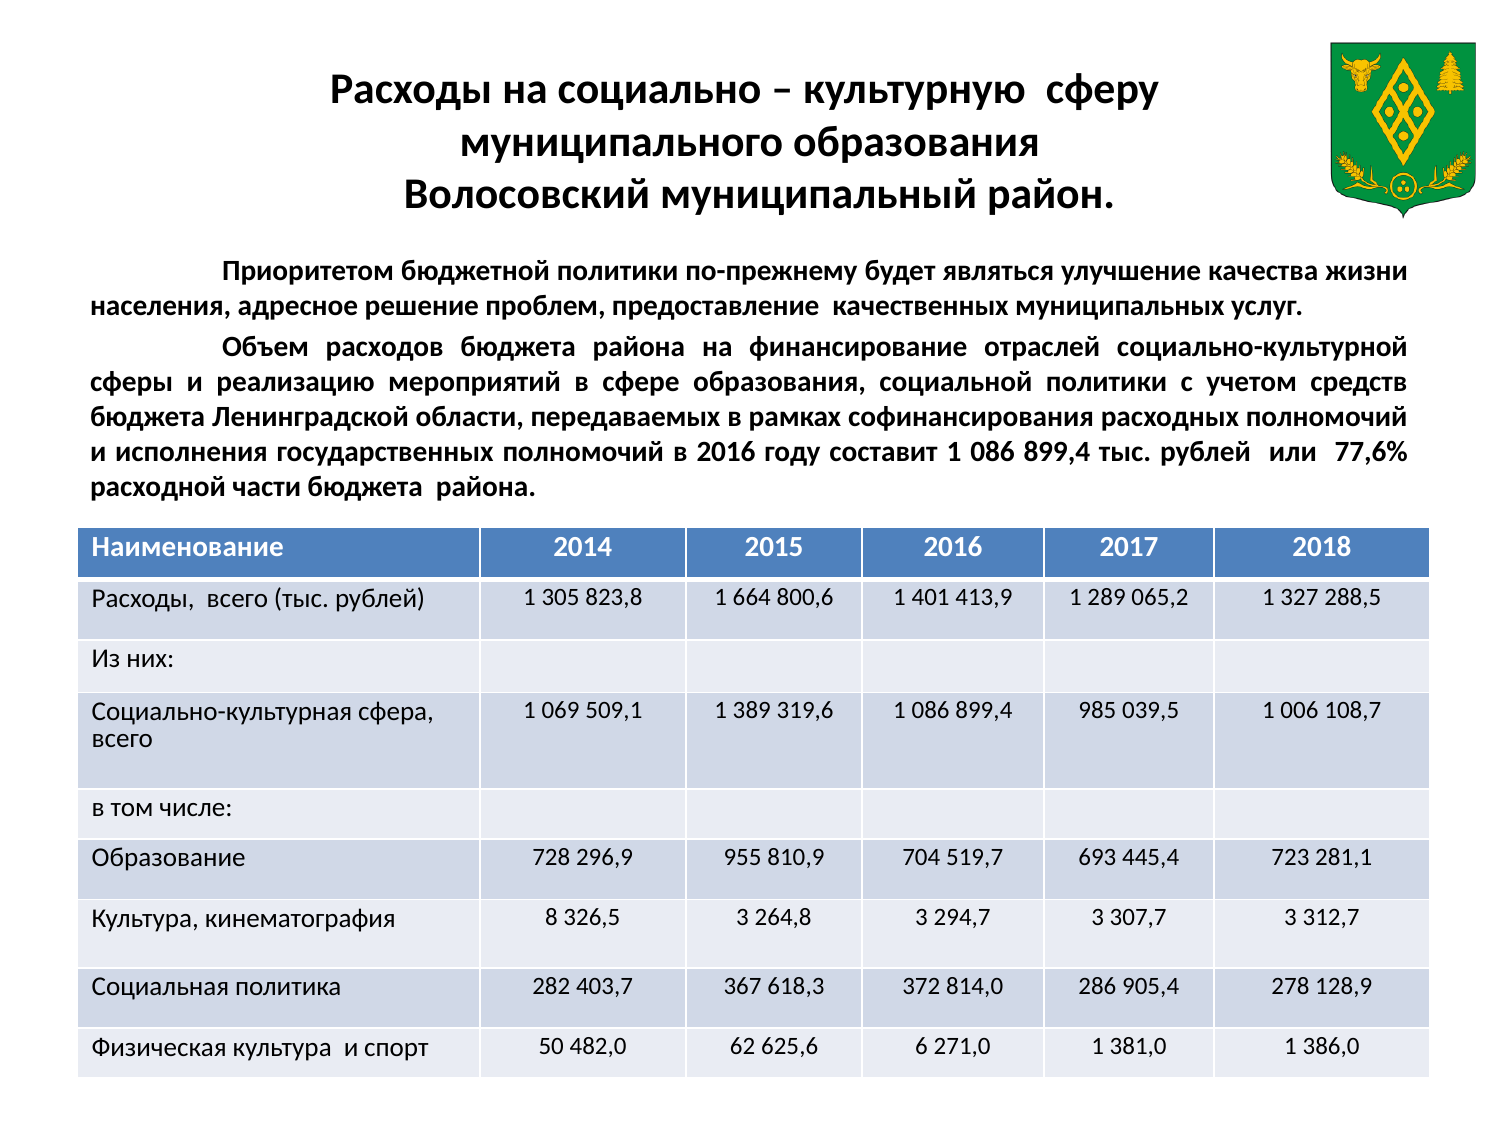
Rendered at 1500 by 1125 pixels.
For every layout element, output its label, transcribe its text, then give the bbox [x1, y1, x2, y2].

table_header 2018 [1215, 528, 1429, 577]
table_cell 1 381,0 [1045, 1029, 1213, 1077]
table_cell 3 294,7 [863, 900, 1043, 967]
table_cell 8 326,5 [481, 900, 685, 967]
table_cell 1 401 413,9 [863, 582, 1043, 639]
table_cell [1215, 641, 1429, 692]
table_header 2015 [687, 528, 861, 577]
table_cell 1 069 509,1 [481, 693, 685, 788]
table_header 2017 [1045, 528, 1213, 577]
table_cell 1 086 899,4 [863, 693, 1043, 788]
table_cell 50 482,0 [481, 1029, 685, 1077]
table_cell [687, 641, 861, 692]
list Приоритетом бюджетной политики по-прежнему будет являться улучшение качества жизни населения, адресное решение проблем, предоставление качественных муниципальных услуг. Объем расходов бюджета района на финансирование отраслей социально-культурной сферы и реализацию мероприятий в сфере образования, социальной политики с учетом средств бюджета Ленинградской области, передаваемых в рамках софинансирования расходных полномочий и исполнения государственных полномочий в 2016 году составит 1 086 899,4 тыс. рублей или 77,6% расходной части бюджета района. [75, 243, 1425, 516]
table_cell 1 305 823,8 [481, 582, 685, 639]
table_cell 1 664 800,6 [687, 582, 861, 639]
table_cell [863, 790, 1043, 838]
picture [1330, 42, 1477, 219]
table_cell 693 445,4 [1045, 840, 1213, 899]
table_cell [1045, 641, 1213, 692]
table_cell Физическая культура и спорт [78, 1029, 479, 1077]
table_cell 62 625,6 [687, 1029, 861, 1077]
table_cell 1 327 288,5 [1215, 582, 1429, 639]
table_cell Социально-культурная сфера, всего [78, 693, 479, 788]
table_cell 1 386,0 [1215, 1029, 1429, 1077]
table_cell 372 814,0 [863, 969, 1043, 1027]
table_cell 1 006 108,7 [1215, 693, 1429, 788]
table_cell Социальная политика [78, 969, 479, 1027]
table_cell [1045, 790, 1213, 838]
table_cell 704 519,7 [863, 840, 1043, 899]
table_cell 3 312,7 [1215, 900, 1429, 967]
table_header Наименование [78, 528, 479, 577]
table_cell [863, 641, 1043, 692]
table_cell 3 264,8 [687, 900, 861, 967]
table_cell Расходы, всего (тыс. рублей) [78, 582, 479, 639]
table_cell 278 128,9 [1215, 969, 1429, 1027]
table_header 2016 [863, 528, 1043, 577]
table_cell 367 618,3 [687, 969, 861, 1027]
table_cell 955 810,9 [687, 840, 861, 899]
table_cell в том числе: [78, 790, 479, 838]
table_cell 1 289 065,2 [1045, 582, 1213, 639]
table_cell [1215, 790, 1429, 838]
table_cell 1 389 319,6 [687, 693, 861, 788]
table_cell [481, 641, 685, 692]
table_cell Культура, кинематография [78, 900, 479, 967]
table_cell 286 905,4 [1045, 969, 1213, 1027]
title Расходы на социально – культурную сферу муниципального образования Волосовский муниципальный район. [75, 45, 1425, 233]
table_header 2014 [481, 528, 685, 577]
table_cell 728 296,9 [481, 840, 685, 899]
table_cell [687, 790, 861, 838]
table_cell 282 403,7 [481, 969, 685, 1027]
table_cell [481, 790, 685, 838]
table_cell 985 039,5 [1045, 693, 1213, 788]
table_cell Из них: [78, 641, 479, 692]
table_cell Образование [78, 840, 479, 899]
table_cell 3 307,7 [1045, 900, 1213, 967]
table_cell 723 281,1 [1215, 840, 1429, 899]
table_cell 6 271,0 [863, 1029, 1043, 1077]
